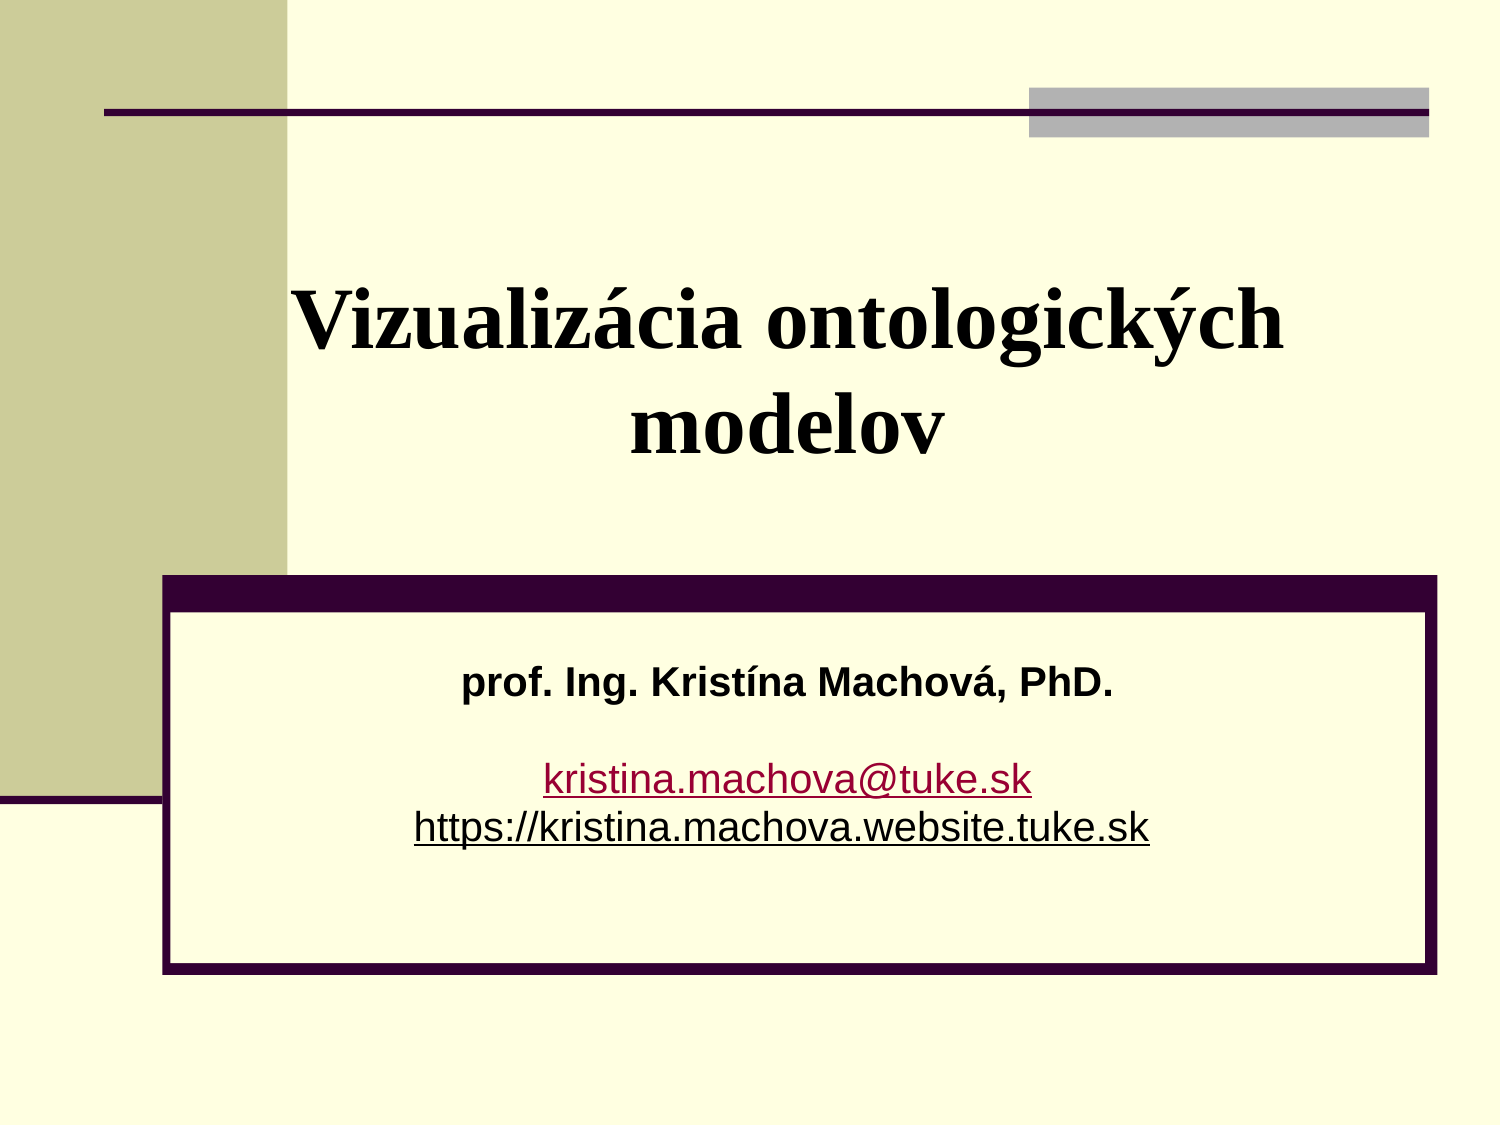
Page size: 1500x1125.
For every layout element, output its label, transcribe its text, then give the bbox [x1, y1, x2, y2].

subtitle prof. Ing. Kristína Machová, PhD. kristina.machova@tuke.sk https://kristina.machova.website.tuke.sk [225, 650, 1350, 913]
title Vizualizácia ontologických modelov [206, 184, 1369, 548]
